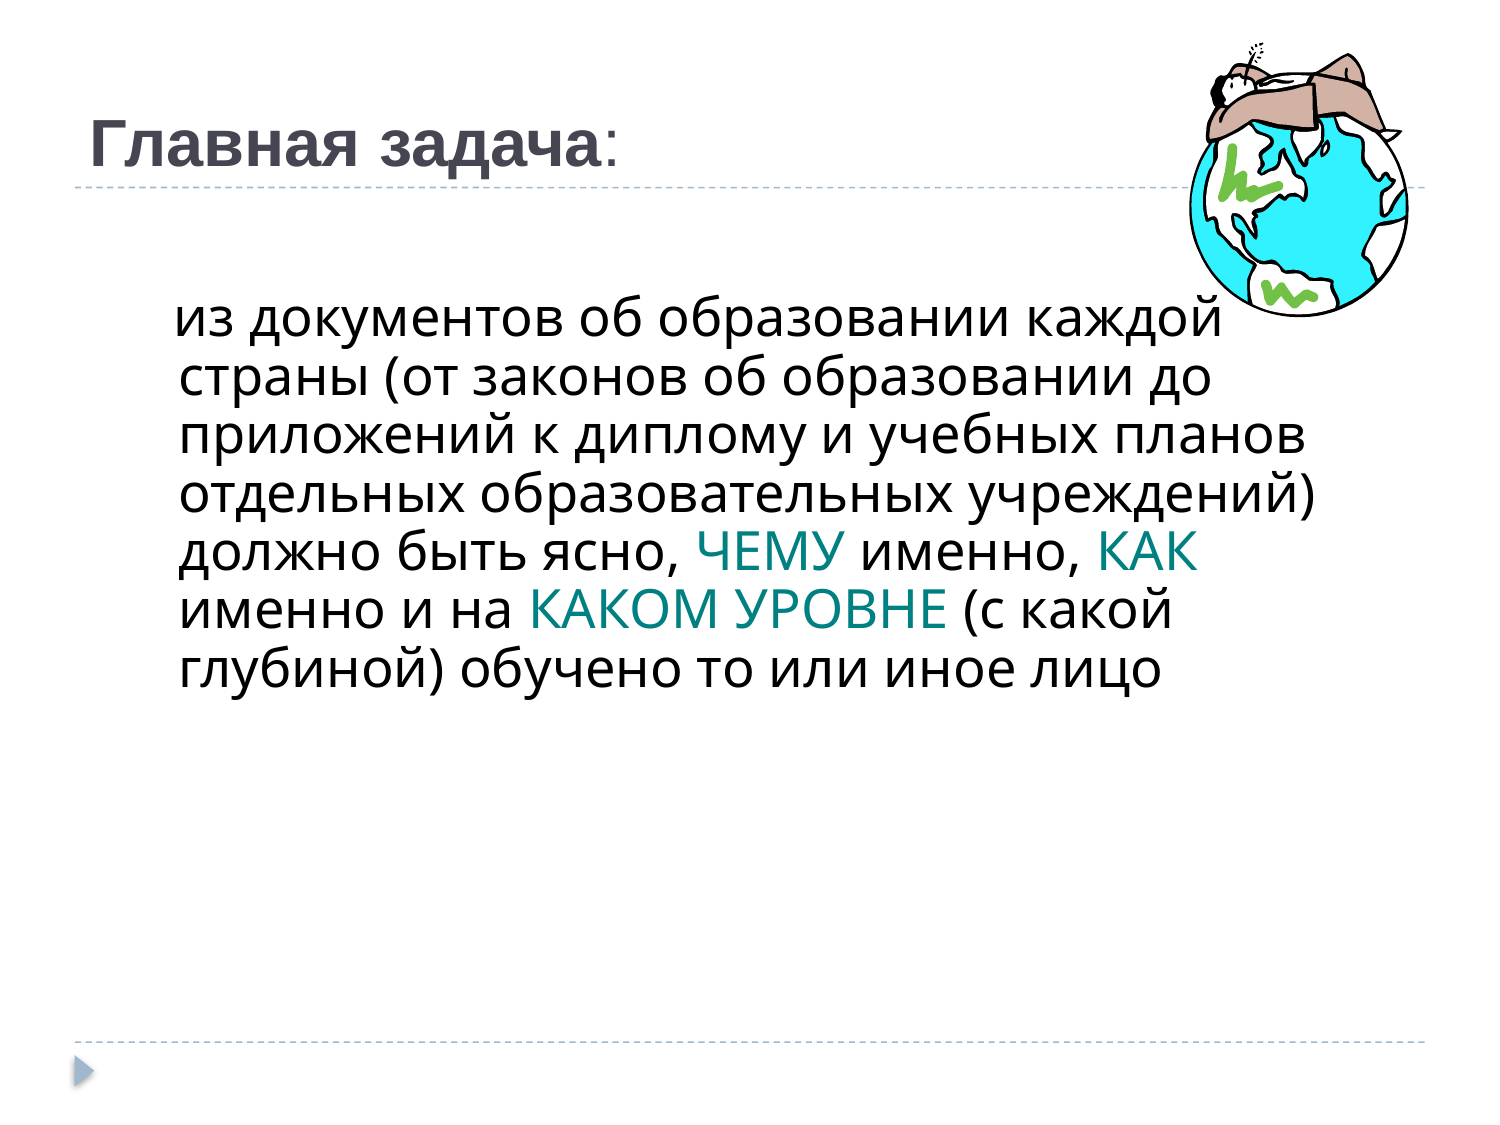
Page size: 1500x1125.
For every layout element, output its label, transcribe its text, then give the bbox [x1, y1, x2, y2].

list из документов об образовании каждой страны (от законов об образовании до приложений к диплому и учебных планов отдельных образовательных учреждений) должно быть ясно, ЧЕМУ именно, КАК именно и на КАКОМ УРОВНЕ (с какой глубиной) обучено то или иное лицо [75, 200, 1425, 1006]
picture [1186, 42, 1410, 318]
title Главная задача: [75, 24, 1425, 188]
